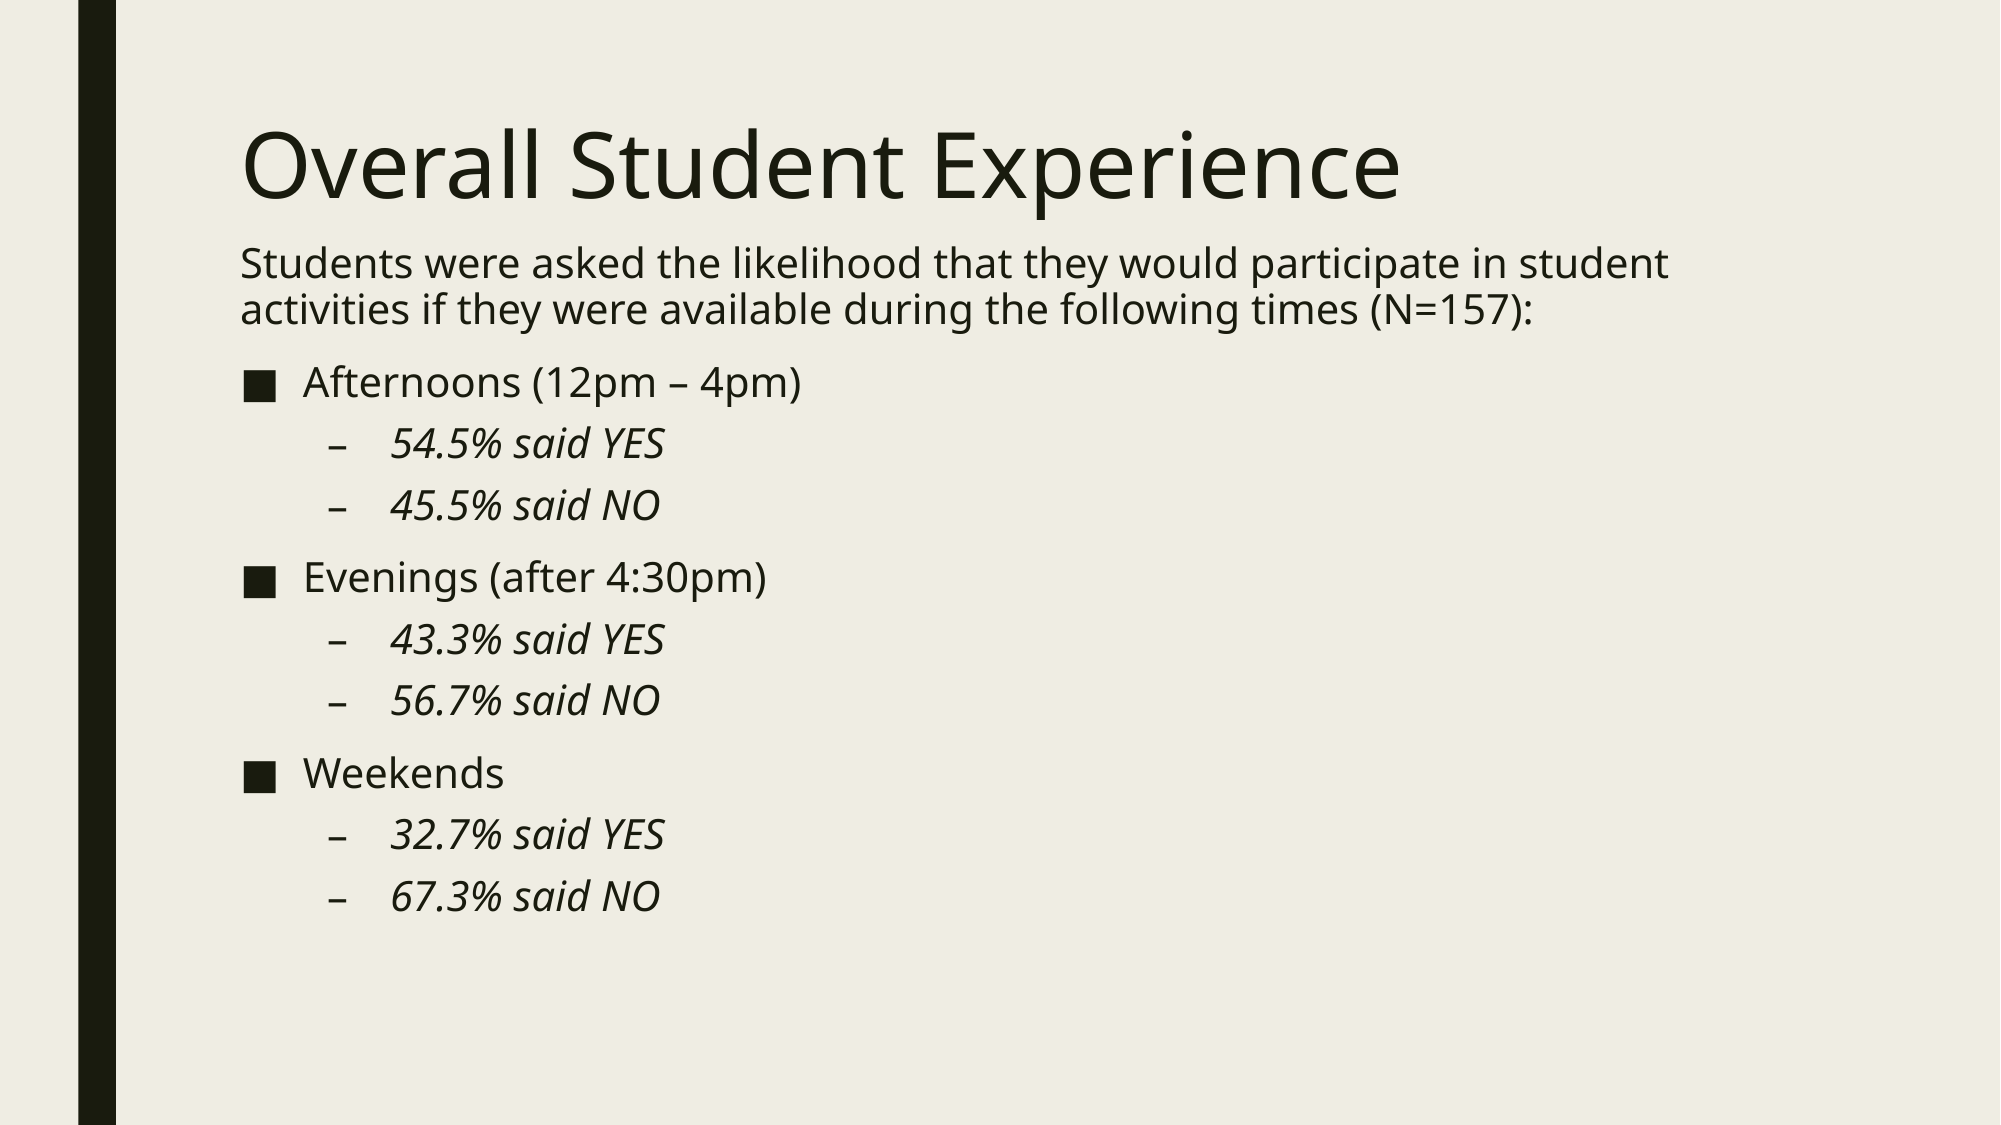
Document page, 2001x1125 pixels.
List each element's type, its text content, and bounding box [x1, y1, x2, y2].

list Students were asked the likelihood that they would participate in student activities if they were available during the following times (N=157): Afternoons (12pm – 4pm) 54.5% said YES 45.5% said NO Evenings (after 4:30pm) 43.3% said YES 56.7% said NO Weekends 32.7% said YES 67.3% said NO [225, 232, 1800, 963]
title Overall Student Experience [225, 112, 1800, 232]
